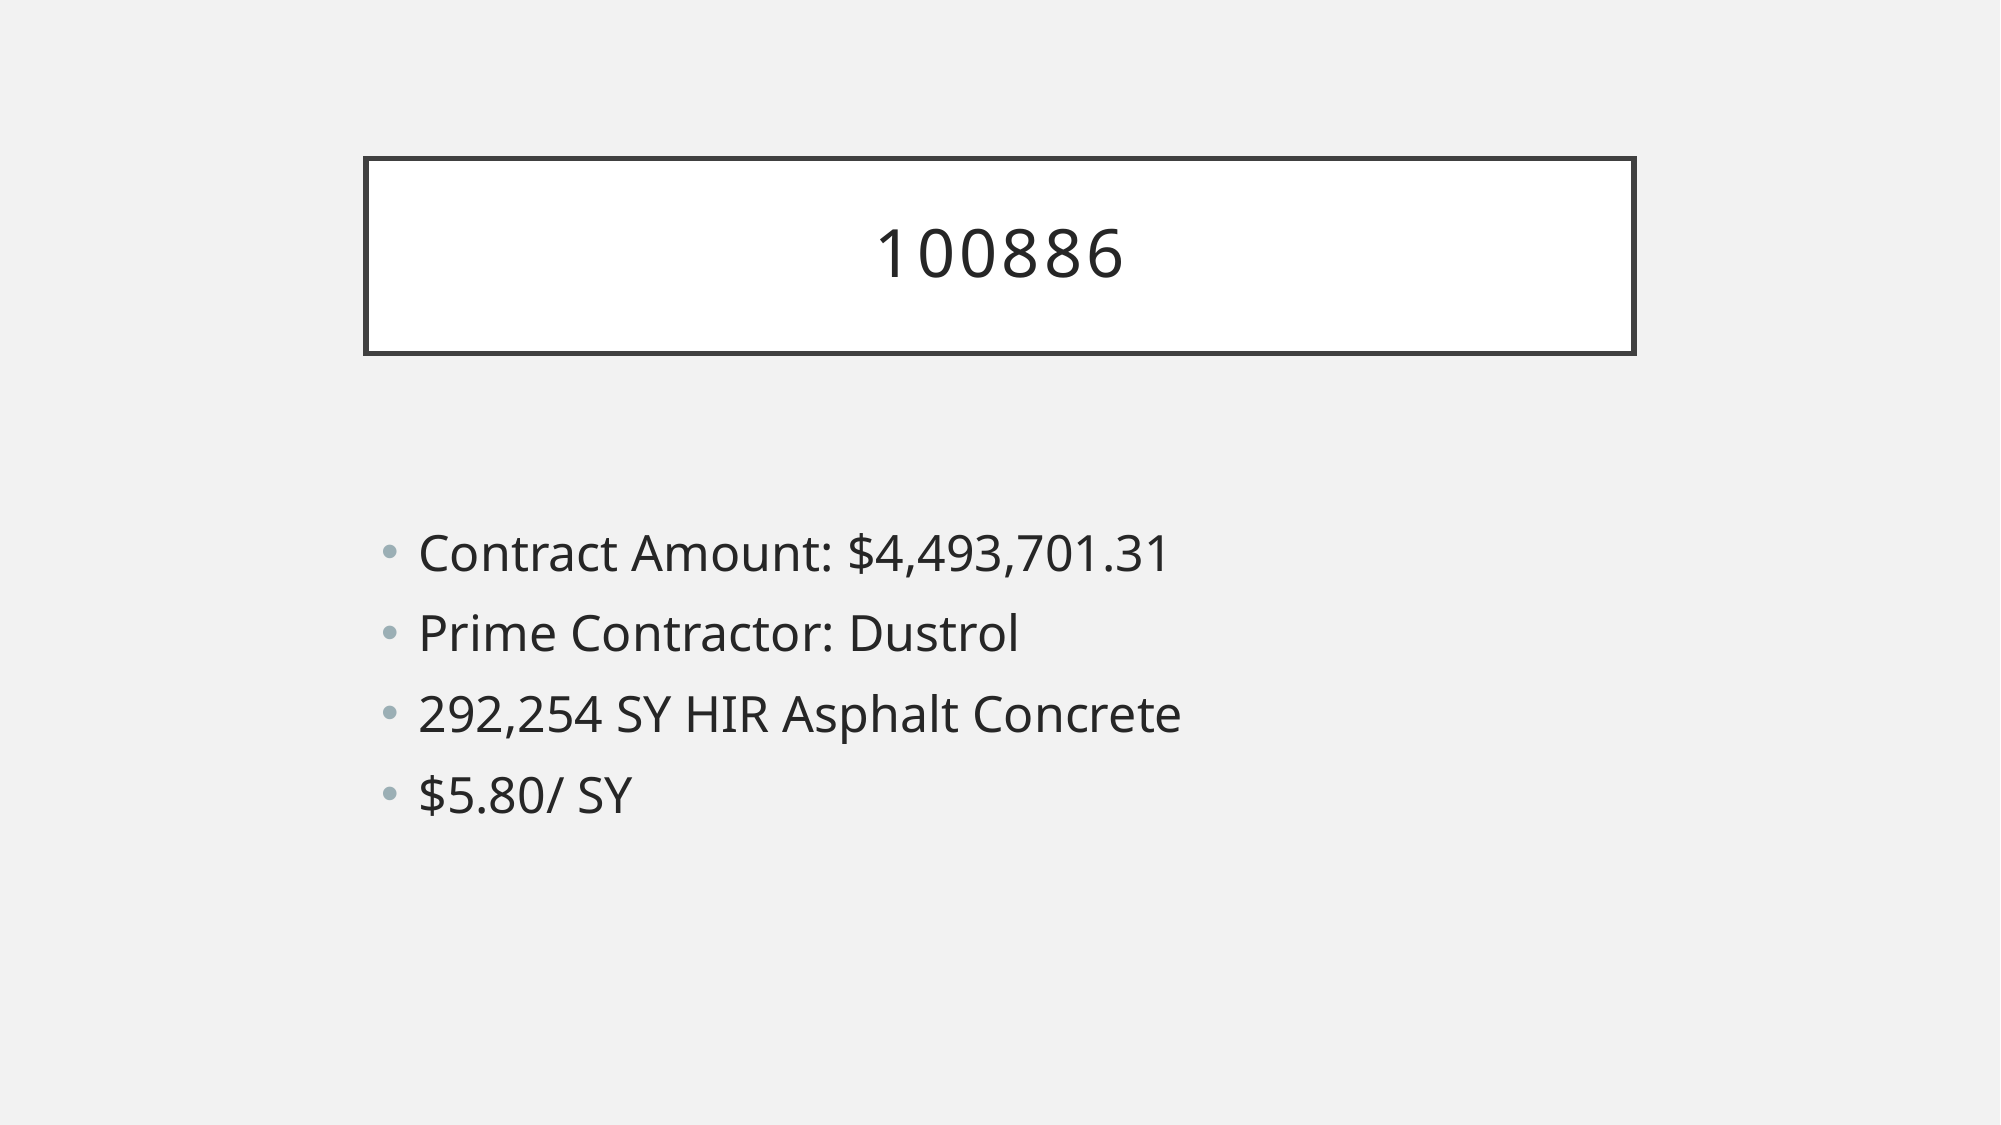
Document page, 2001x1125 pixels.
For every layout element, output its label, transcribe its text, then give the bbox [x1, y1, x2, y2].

title 100886 [363, 156, 1637, 356]
list Contract Amount: $4,493,701.31 Prime Contractor: Dustrol 292,254 SY HIR Asphalt Concrete $5.80/ SY [366, 432, 1634, 942]
